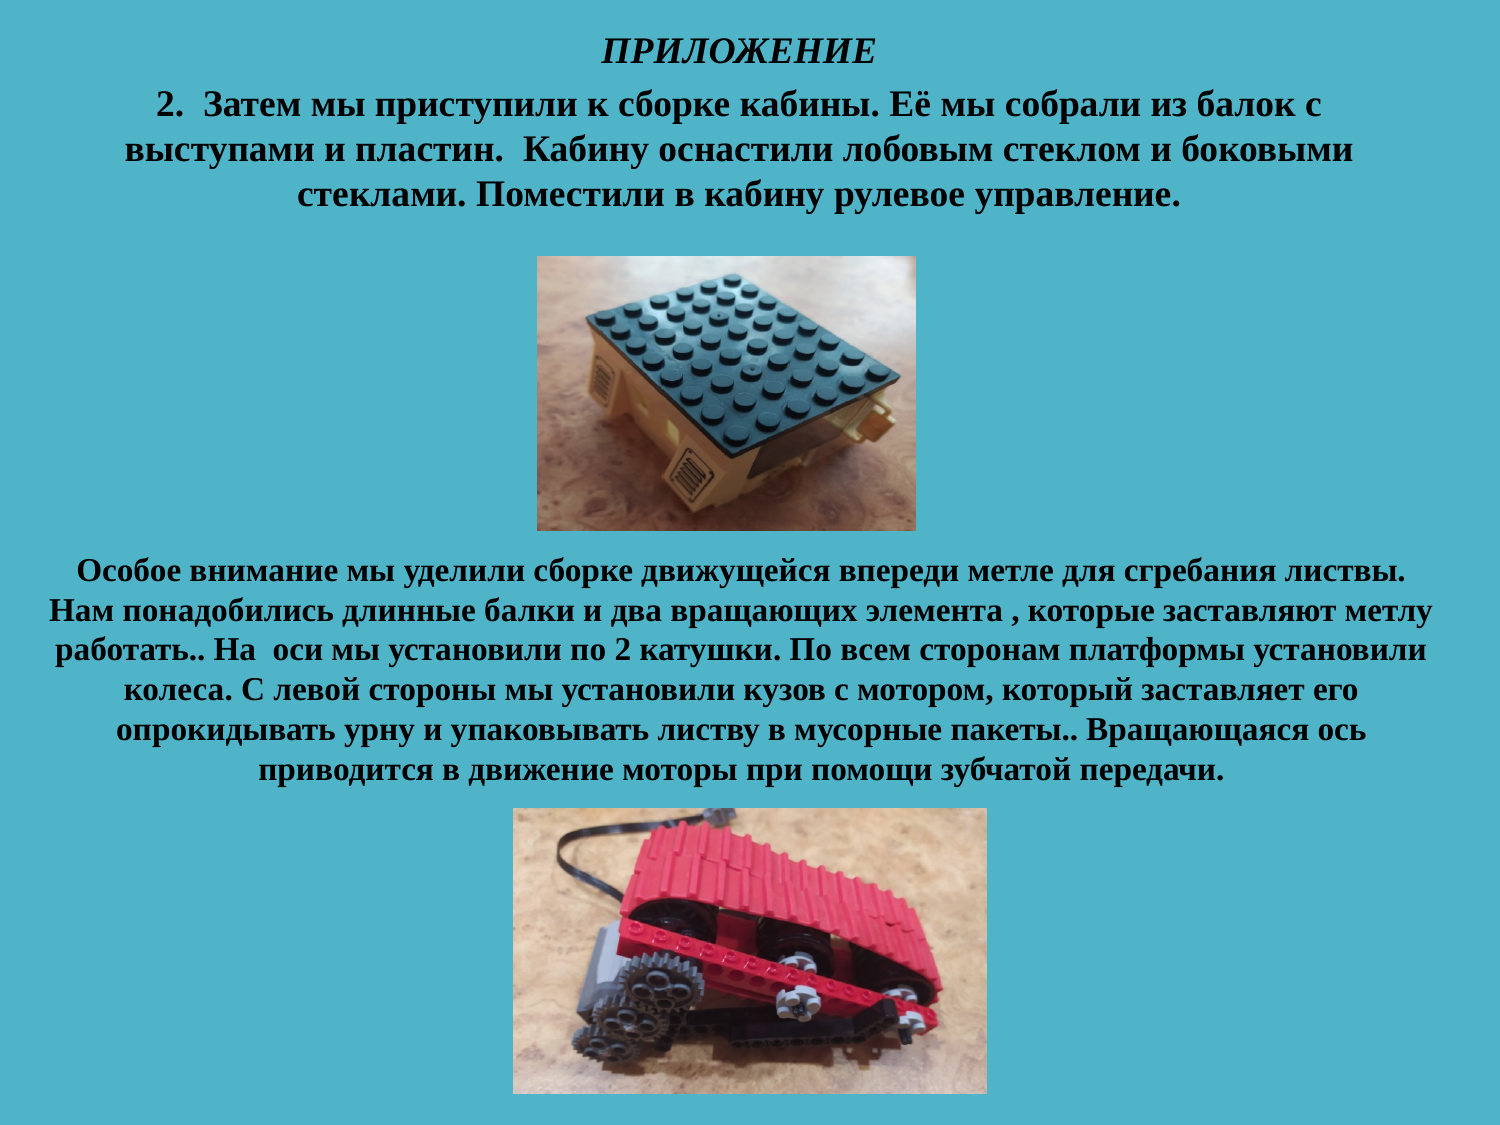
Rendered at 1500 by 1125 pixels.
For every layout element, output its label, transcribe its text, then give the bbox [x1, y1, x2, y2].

picture [537, 256, 916, 531]
subtitle Особое внимание мы уделили сборке движущейся впереди метле для сгребания листвы. Нам понадобились длинные балки и два вращающих элемента , которые заставляют метлу работать.. На оси мы установили по 2 катушки. По всем сторонам платформы установили колеса. С левой стороны мы установили кузов с мотором, который заставляет его опрокидывать урну и упаковывать листву в мусорные пакеты.. Вращающаяся ось приводится в движение моторы при помощи зубчатой передачи. [29, 540, 1455, 814]
picture [513, 807, 987, 1095]
text_box ПРИЛОЖЕНИЕ 2. Затем мы приступили к сборке кабины. Её мы собрали из балок с выступами и пластин. Кабину оснастили лобовым стеклом и боковыми стеклами. Поместили в кабину рулевое управление. [53, 19, 1426, 222]
